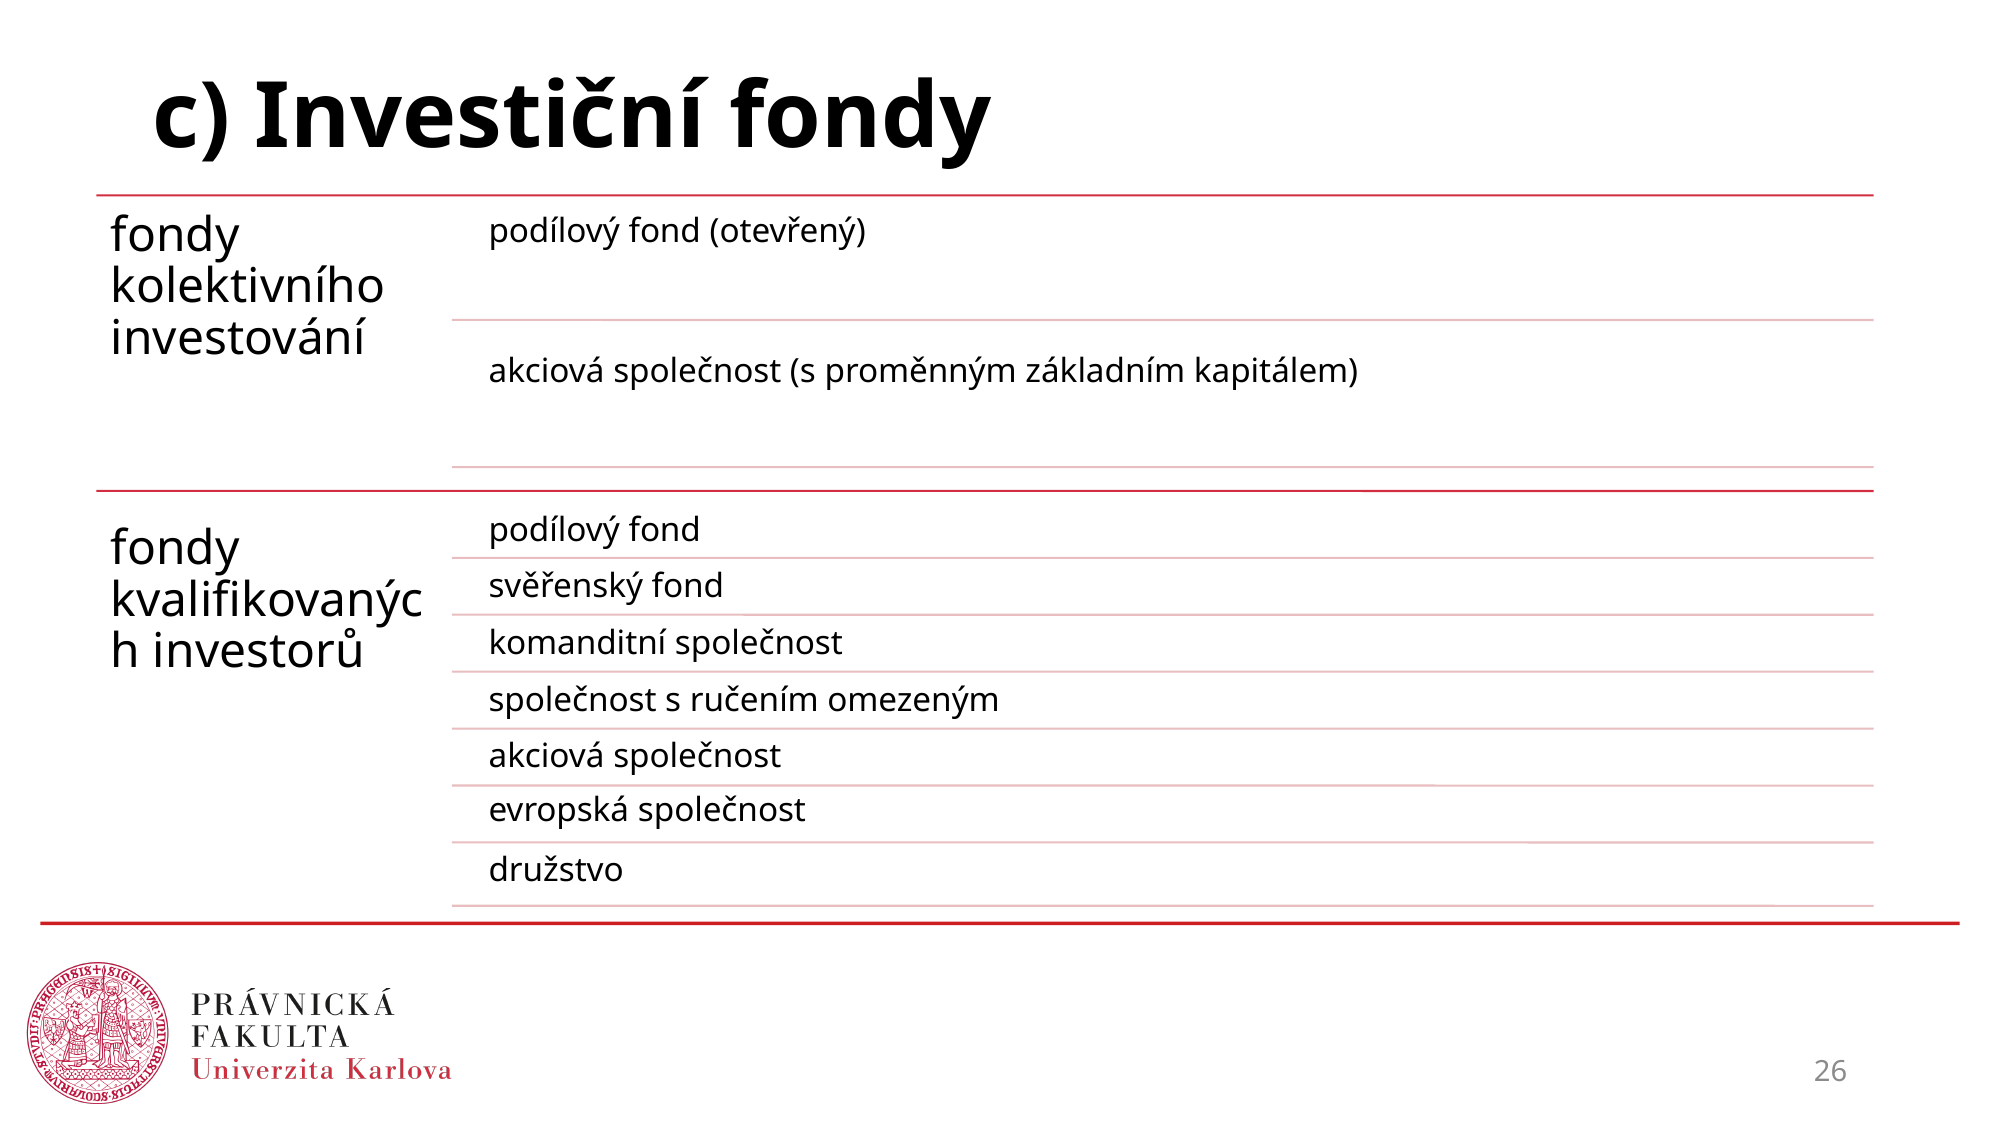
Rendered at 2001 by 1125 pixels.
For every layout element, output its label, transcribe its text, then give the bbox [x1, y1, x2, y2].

picture [26, 962, 452, 1104]
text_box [96, 195, 1874, 909]
slide_number 26 [1412, 1042, 1863, 1103]
title c) Investiční fondy [137, 2, 1863, 194]
